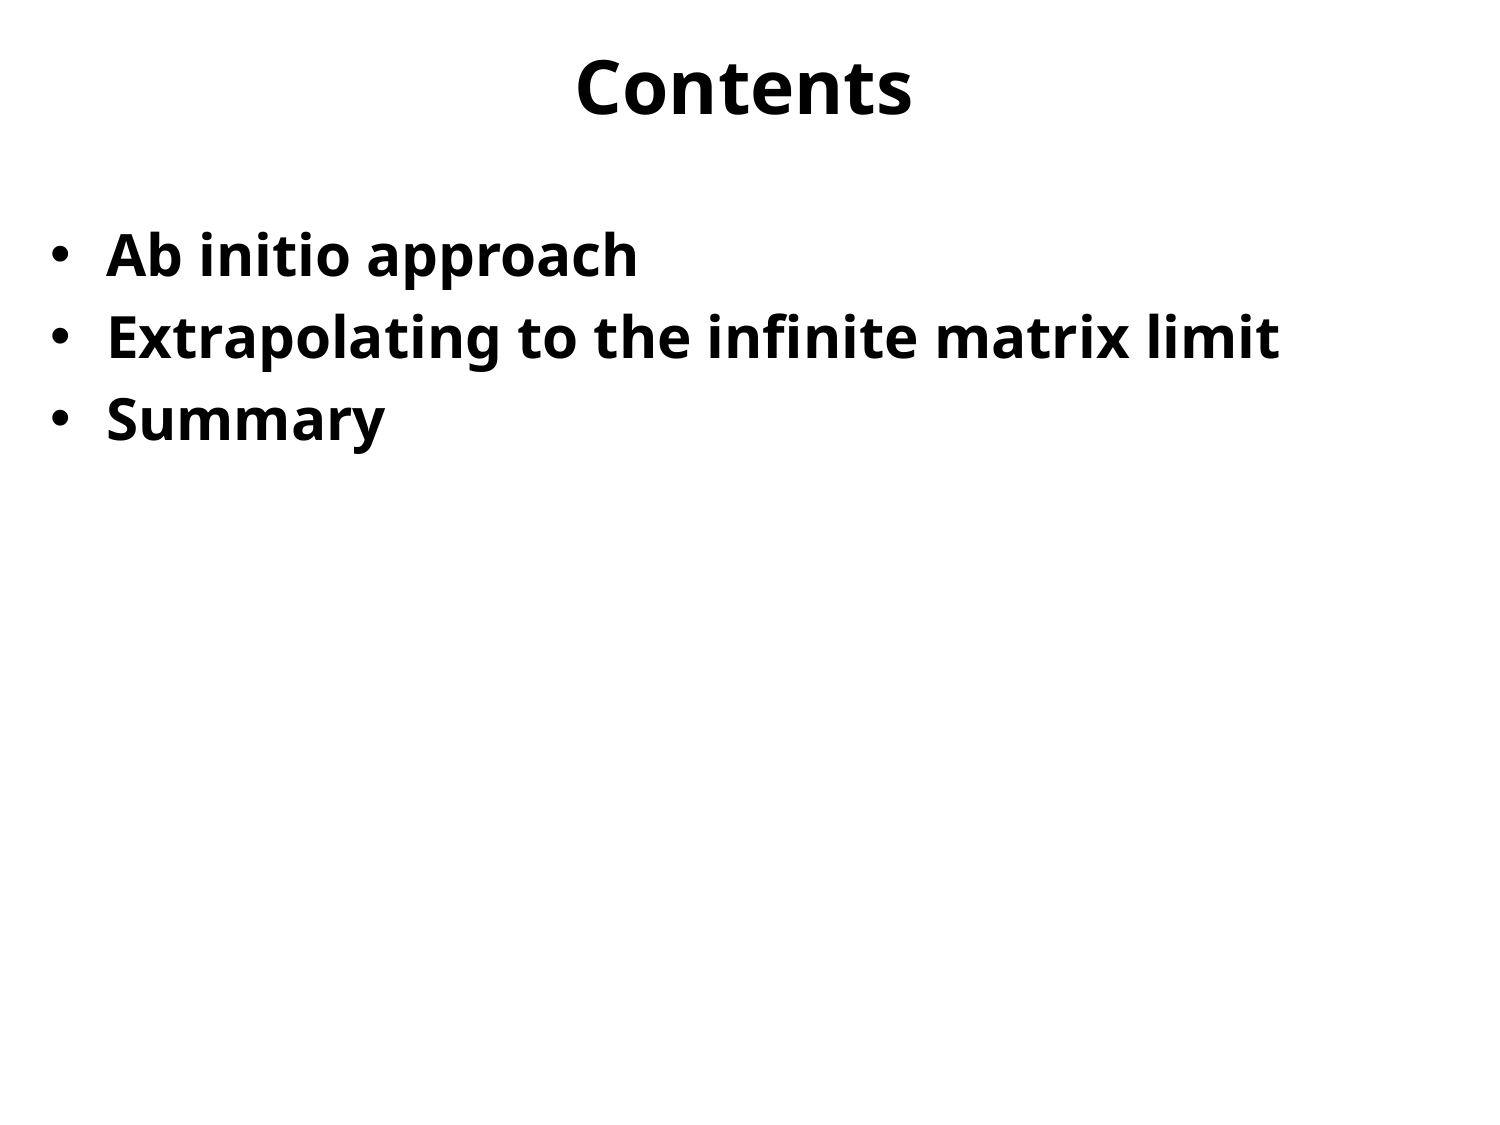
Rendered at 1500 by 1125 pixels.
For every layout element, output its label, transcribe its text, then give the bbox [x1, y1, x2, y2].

title Contents [35, 19, 1454, 150]
list Ab initio approach Extrapolating to the infinite matrix limit Summary [35, 211, 1454, 575]
